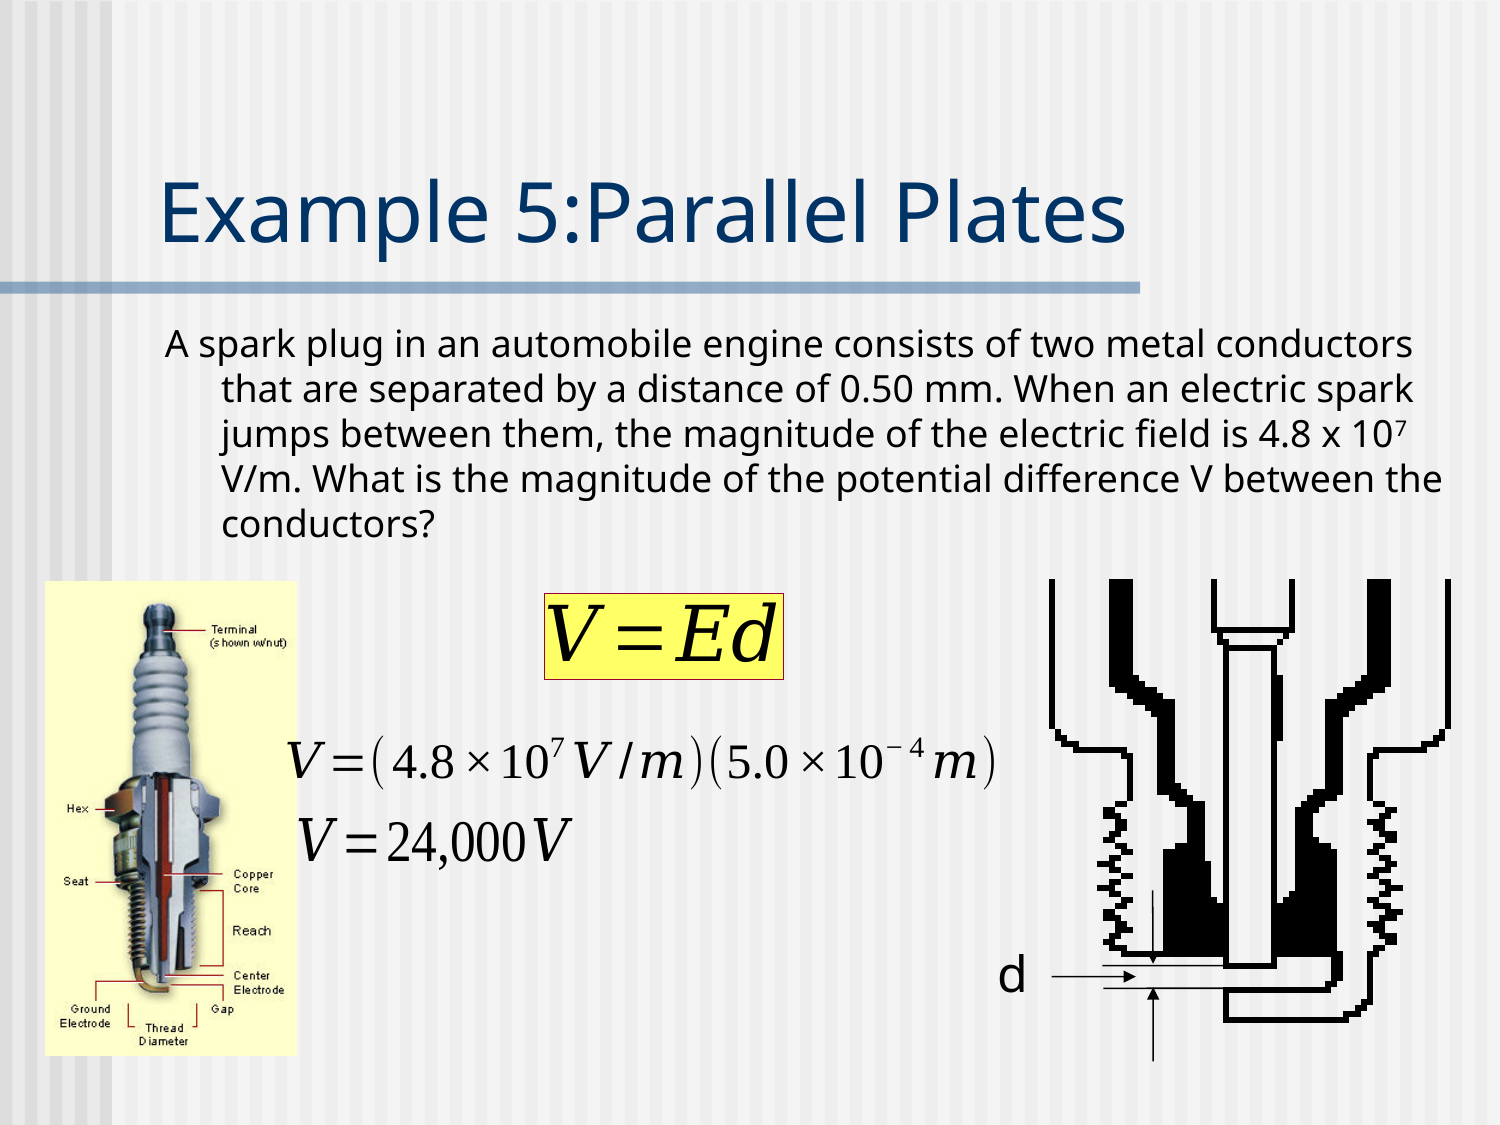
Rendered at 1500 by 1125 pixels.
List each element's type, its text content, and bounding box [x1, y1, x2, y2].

list A spark plug in an automobile engine consists of two metal conductors that are separated by a distance of 0.50 mm. When an electric spark jumps between them, the magnitude of the electric field is 4.8 x 107 V/m. What is the magnitude of the potential difference V between the conductors? [149, 312, 1481, 1000]
picture [45, 581, 297, 1056]
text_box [982, 562, 1463, 1062]
title Example 5:Parallel Plates [142, 151, 1482, 267]
